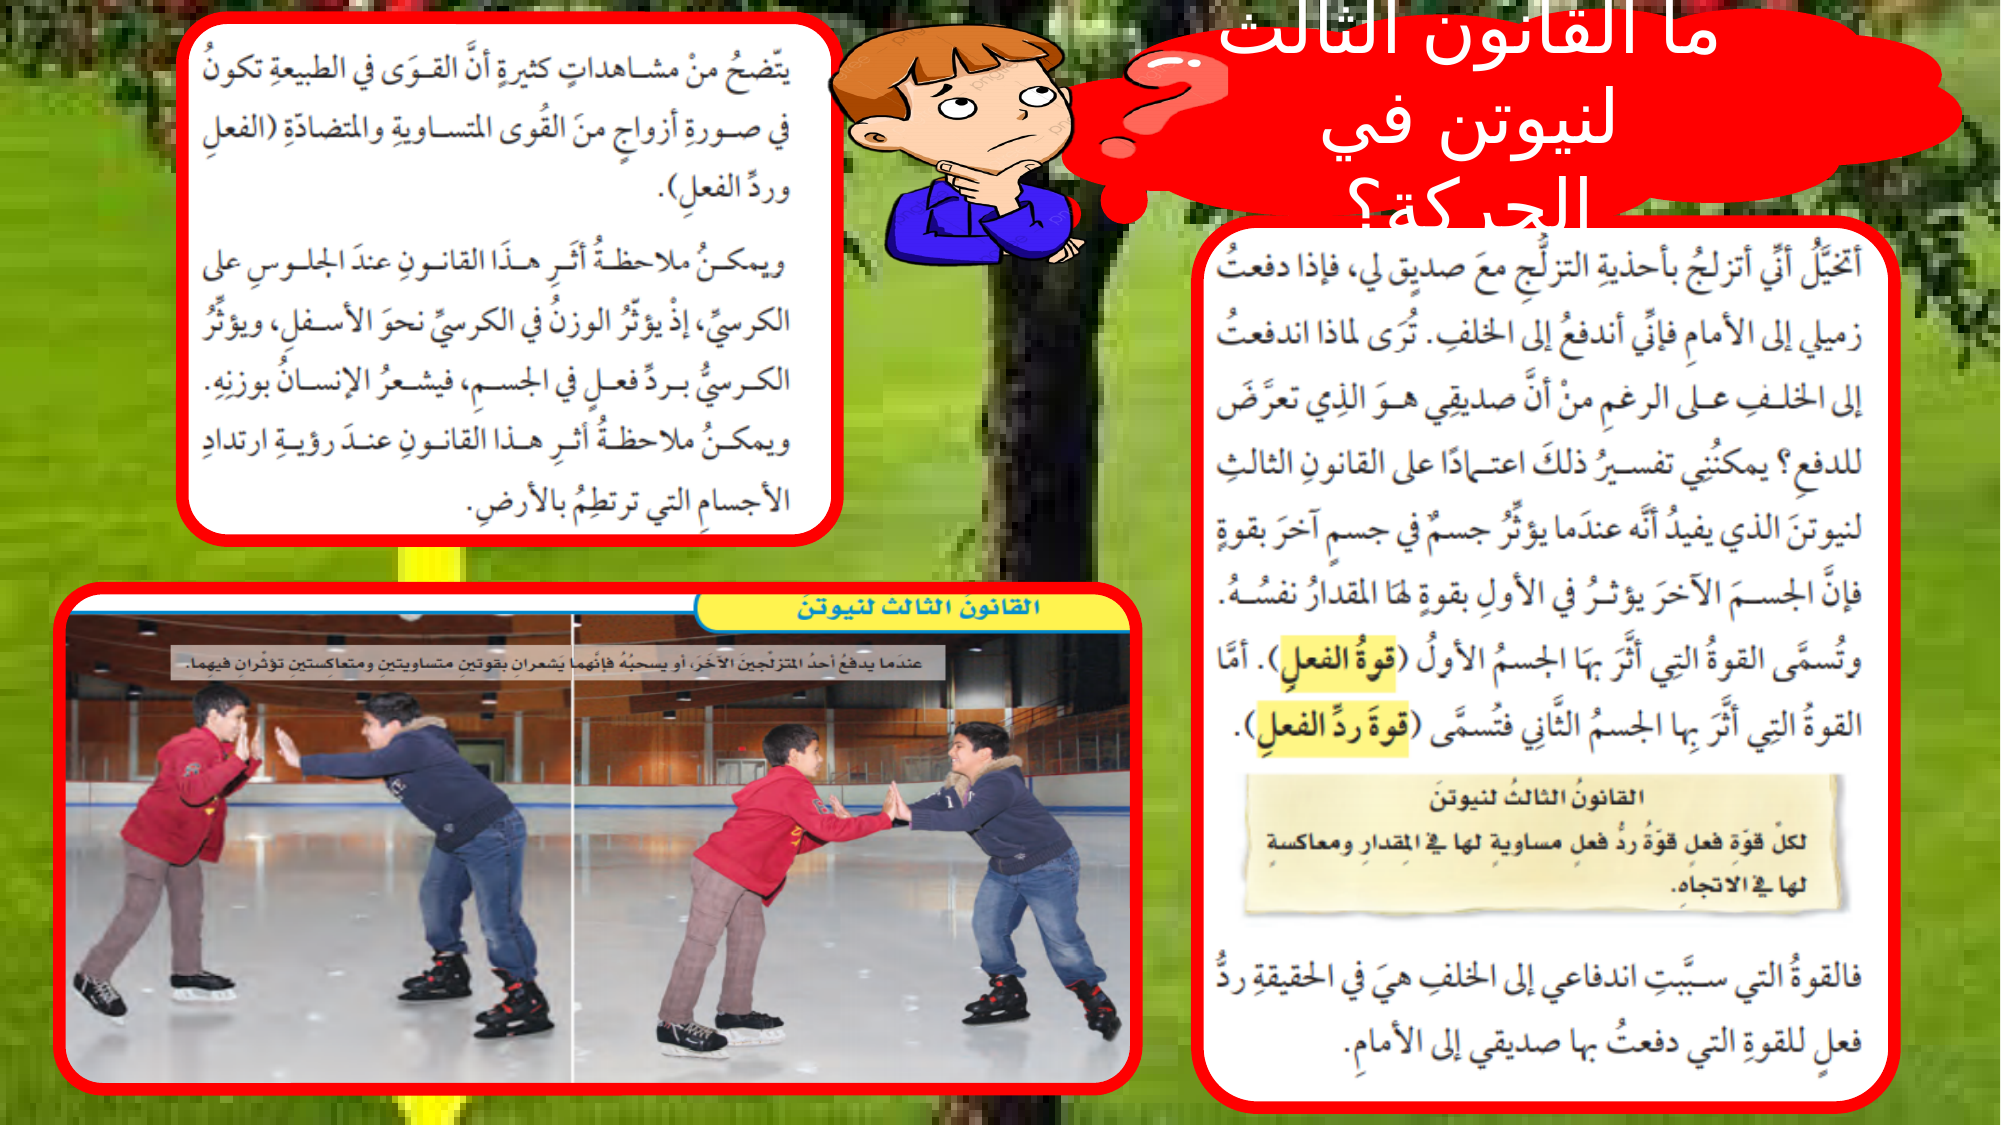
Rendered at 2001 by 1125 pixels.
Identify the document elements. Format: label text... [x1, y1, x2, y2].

text_box ما القانون الثالث لنيوتن في الحركة؟ [1229, 13, 1957, 221]
picture [0, 0, 2001, 1125]
